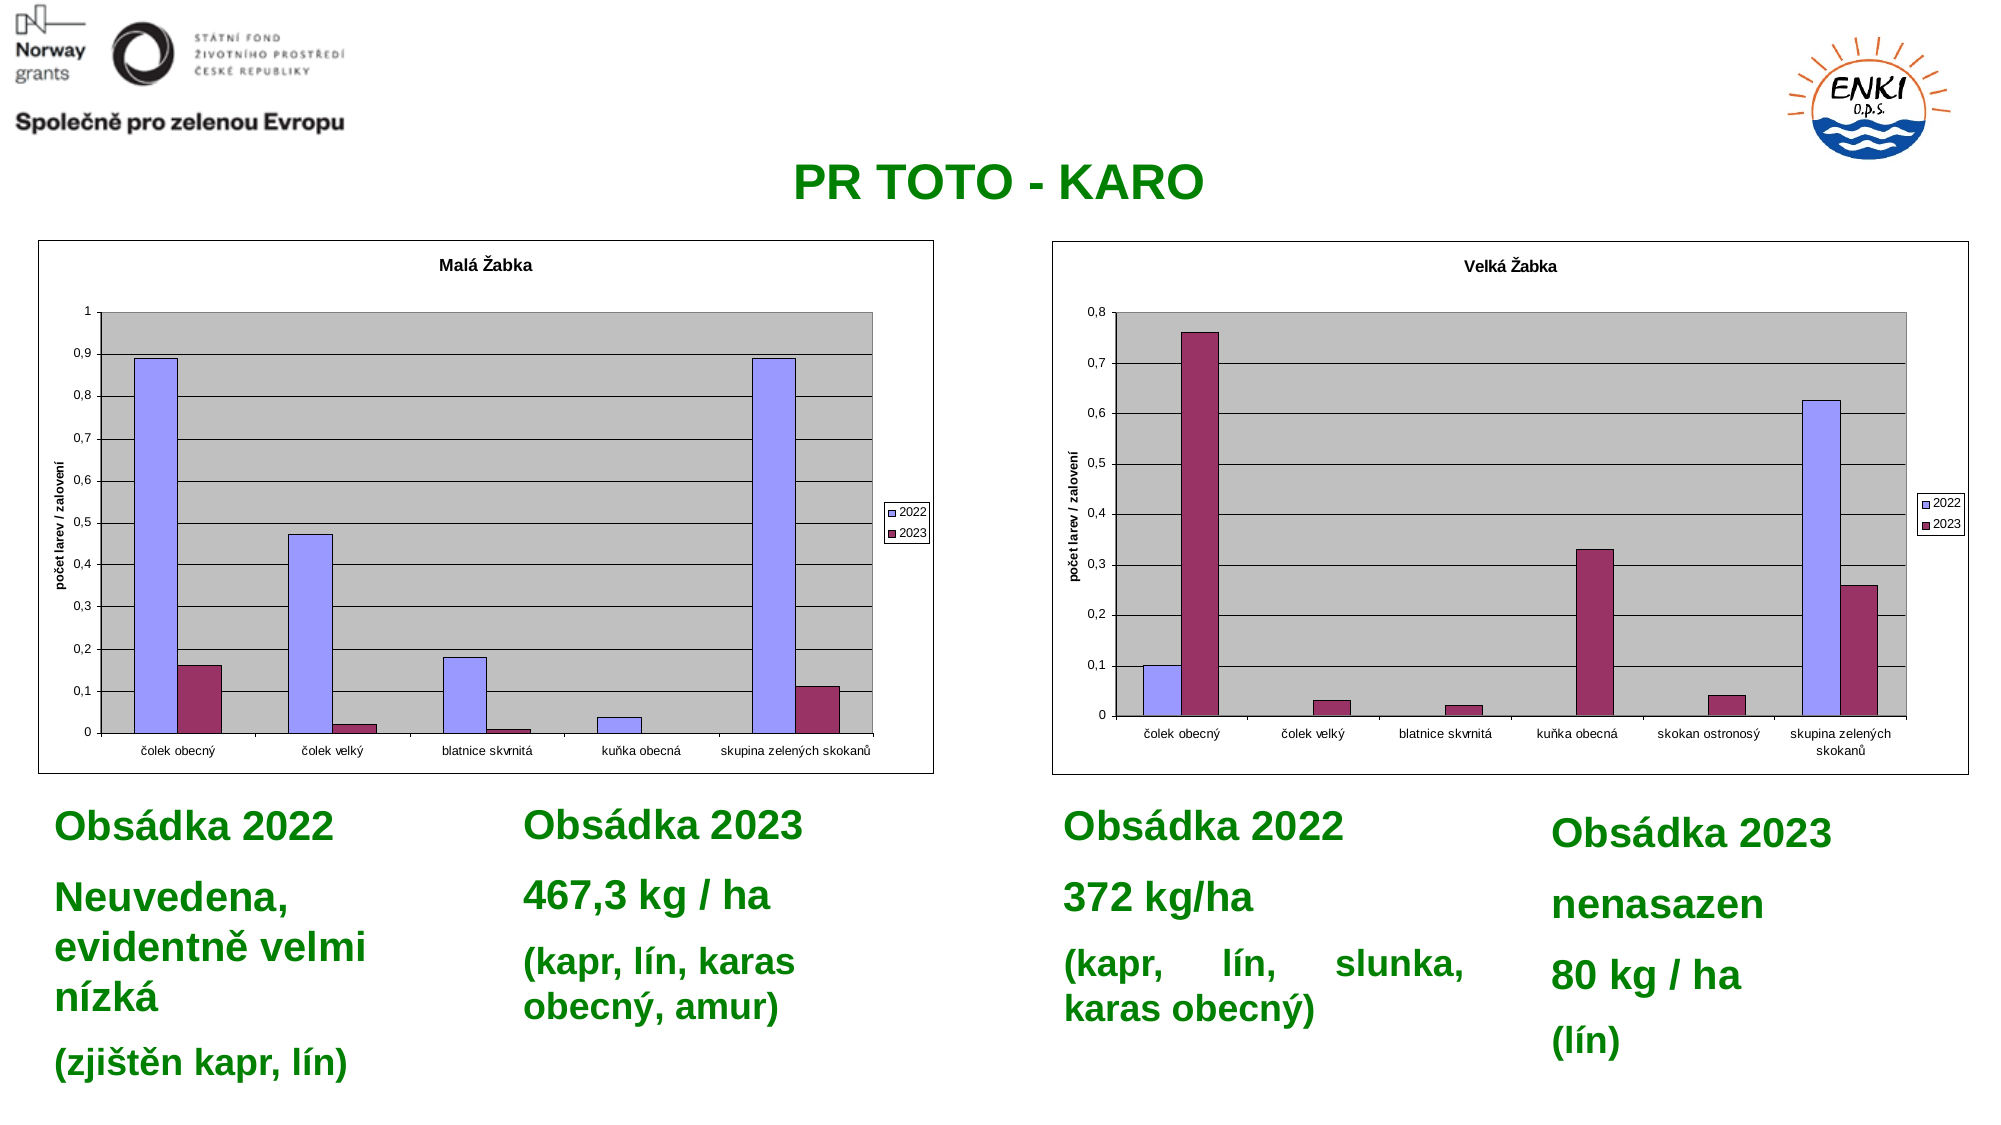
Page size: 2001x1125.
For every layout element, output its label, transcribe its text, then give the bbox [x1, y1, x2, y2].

text_box Obsádka 2022 Neuvedena, evidentně velmi nízká (zjištěn kapr, lín) [39, 791, 470, 1091]
text_box Obsádka 2023 nenasazen 80 kg / ha (lín) [1536, 798, 1968, 1069]
text_box PR TOTO - KARO [55, 142, 1945, 217]
picture [9, 0, 353, 146]
picture [1782, 31, 1958, 165]
text_box Obsádka 2022 372 kg/ha (kapr, lín, slunka, karas obecný) [1048, 791, 1480, 1036]
text_box Obsádka 2023 467,3 kg / ha (kapr, lín, karas obecný, amur) [508, 790, 939, 1035]
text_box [33, 234, 940, 779]
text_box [1046, 235, 1975, 780]
